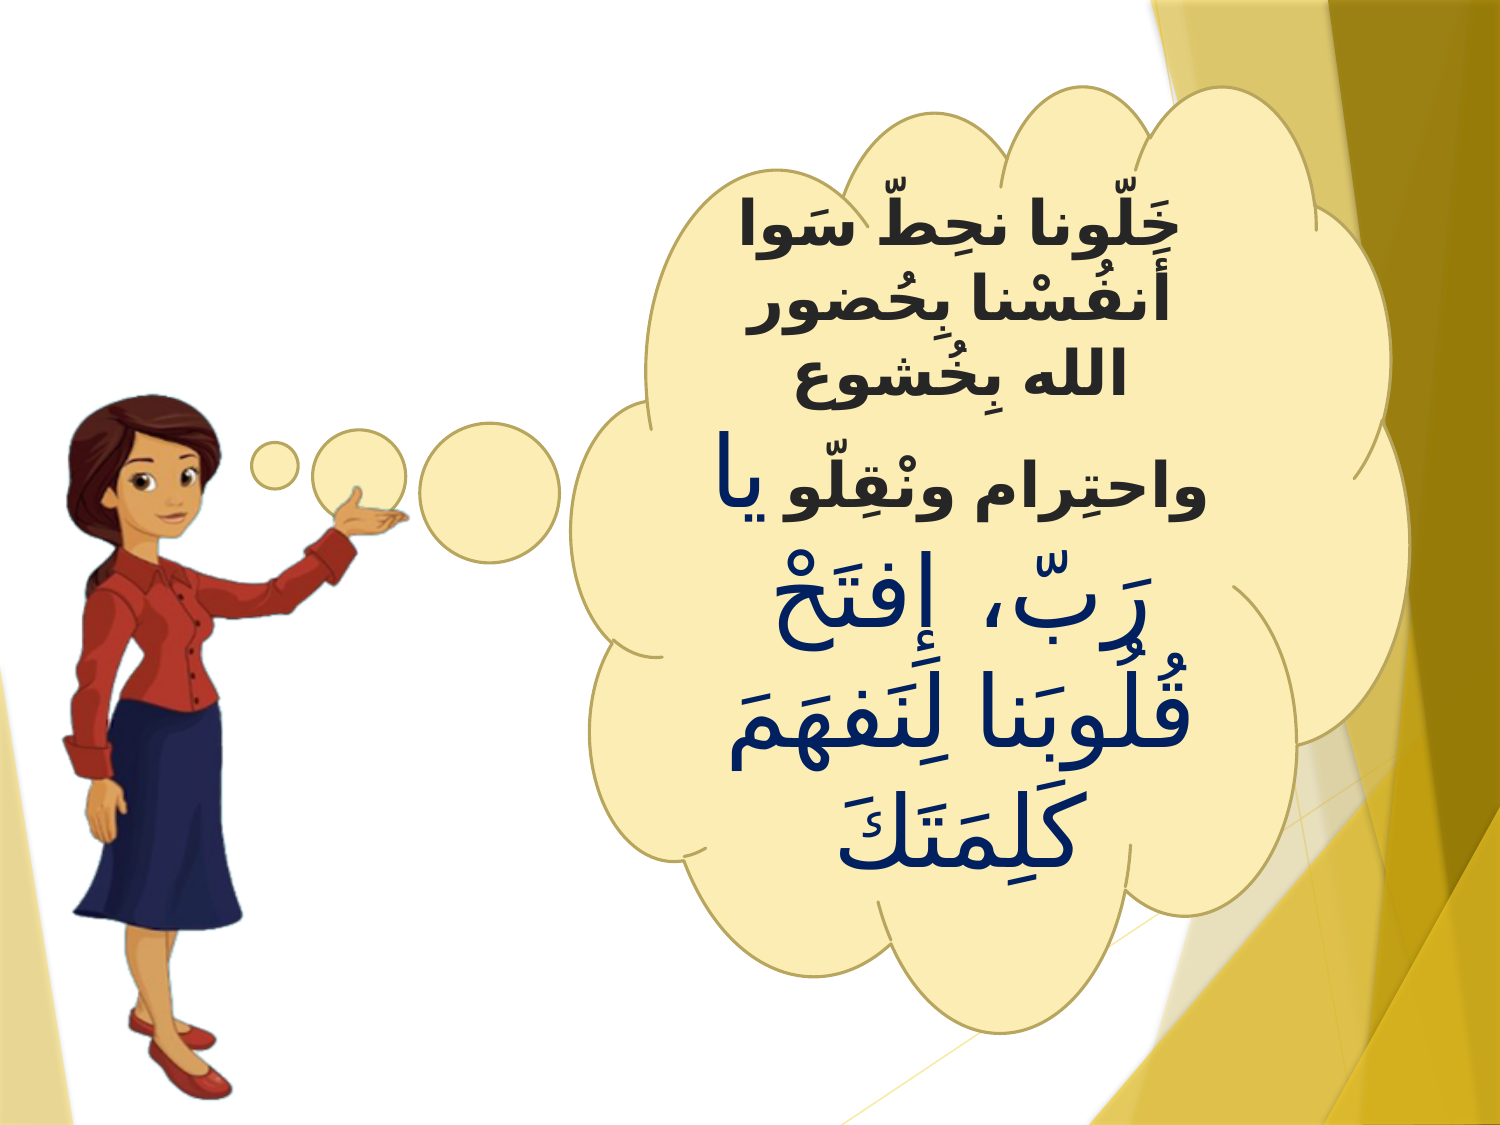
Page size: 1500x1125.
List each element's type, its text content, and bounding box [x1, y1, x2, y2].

text_box خَلّونا نحِطّ سَوا أَنفُسْنا بِحُضور الله بِخُشوع واحتِرام ونْقِلّو يا رَبّ، إِفتَحْ قُلُوبَنا لِنَفهَمَ كَلِمَتَكَ [477, 421, 562, 565]
picture [0, 349, 471, 1125]
text_box خَلّونا نحِطّ سَوا أَنفُسْنا بِحُضور الله بِخُشوع واحتِرام ونْقِلّو يا رَبّ، إِفتَحْ قُلُوبَنا لِنَفهَمَ كَلِمَتَكَ [568, 85, 1412, 1036]
